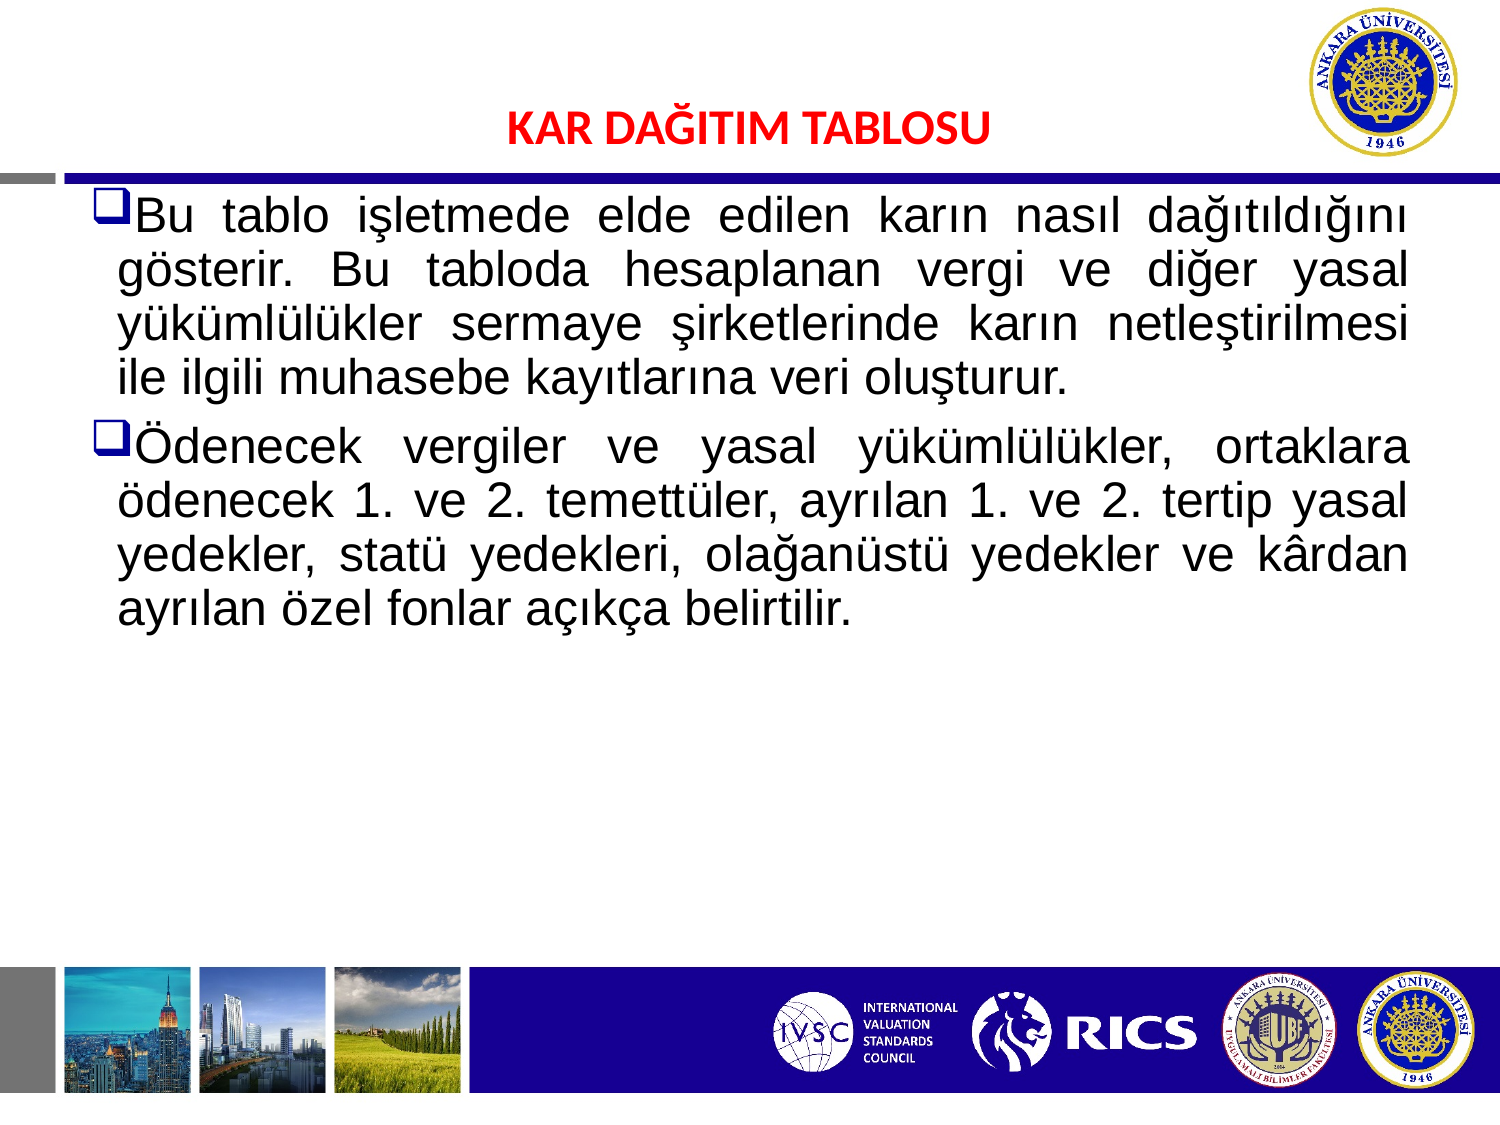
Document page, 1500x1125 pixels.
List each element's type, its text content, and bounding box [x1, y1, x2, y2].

text_box KAR DAĞITIM TABLOSU [51, 87, 1449, 176]
list Bu tablo işletmede elde edilen karın nasıl dağıtıldığını gösterir. Bu tabloda hesaplanan vergi ve diğer yasal yükümlülükler sermaye şirketlerinde karın netleştirilmesi ile ilgili muhasebe kayıtlarına veri oluşturur. Ödenecek vergiler ve yasal yükümlülükler, ortaklara ödenecek 1. ve 2. temettüler, ayrılan 1. ve 2. tertip yasal yedekler, statü yedekleri, olağanüstü yedekler ve kârdan ayrılan özel fonlar açıkça belirtilir. [75, 181, 1425, 902]
picture [0, 0, 1500, 1125]
